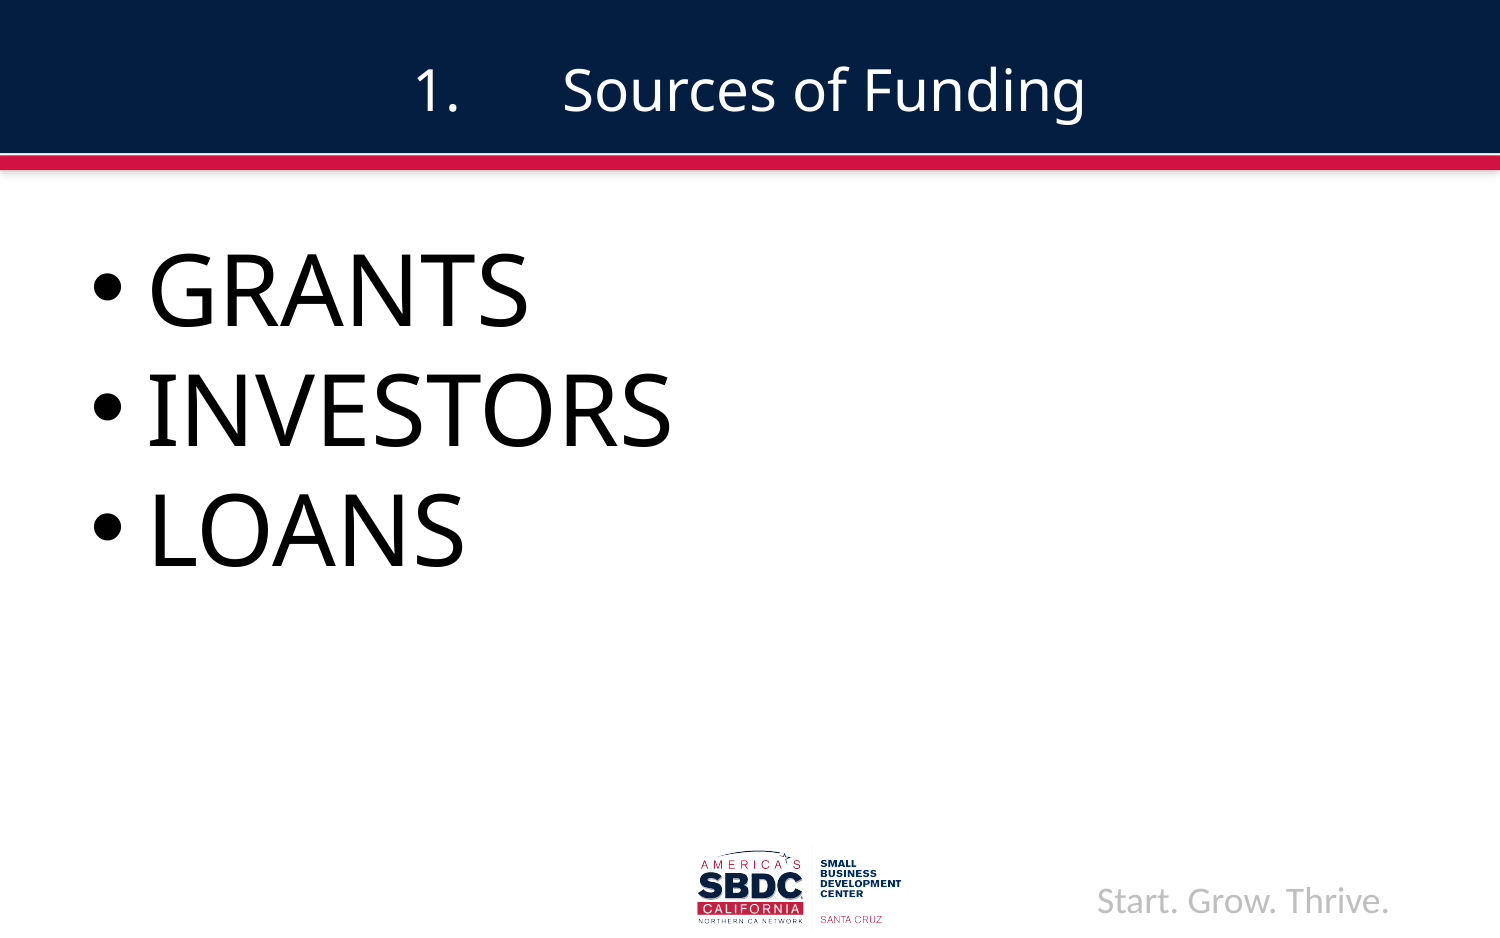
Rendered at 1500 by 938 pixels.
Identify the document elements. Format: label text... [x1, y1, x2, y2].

list GRANTS INVESTORS LOANS [75, 218, 1425, 838]
picture [691, 838, 933, 938]
title 1. Sources of Funding [0, 29, 1500, 146]
